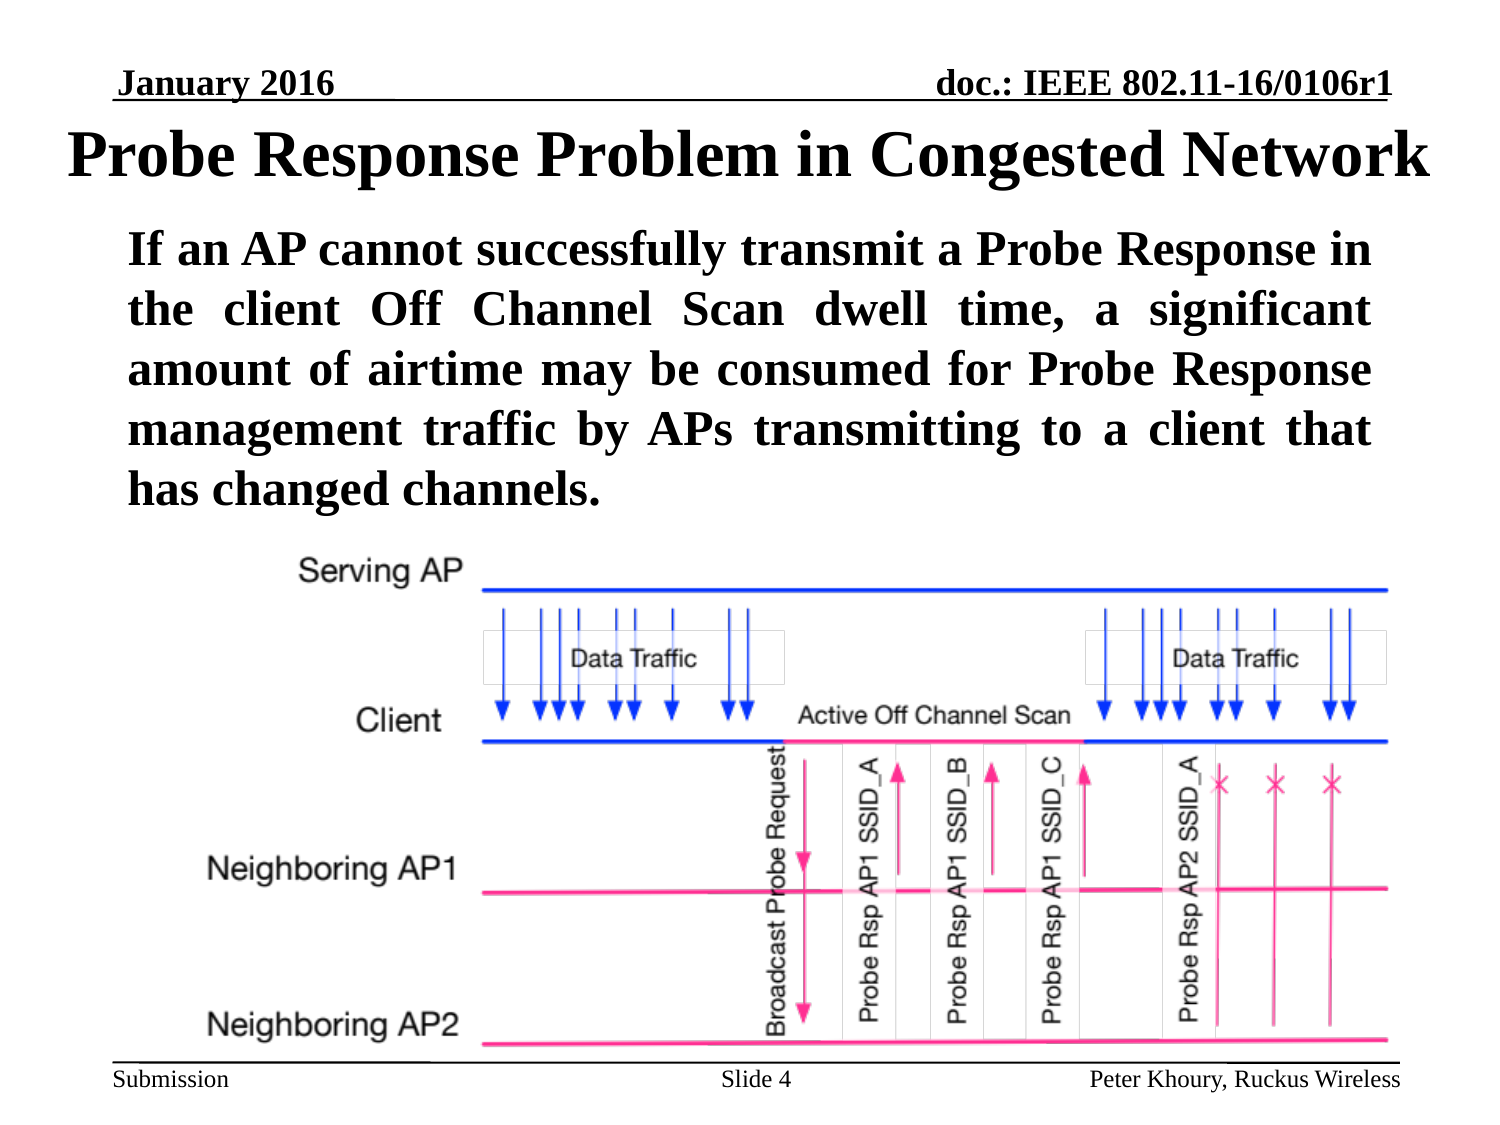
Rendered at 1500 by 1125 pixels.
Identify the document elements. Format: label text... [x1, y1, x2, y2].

list If an AP cannot successfully transmit a Probe Response in the client Off Channel Scan dwell time, a significant amount of airtime may be consumed for Probe Response management traffic by APs transmitting to a client that has changed channels. [111, 207, 1389, 528]
title Probe Response Problem in Congested Network [0, 101, 1500, 198]
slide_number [116, 58, 507, 101]
footer Peter Khoury, Ruckus Wireless [1007, 1061, 1402, 1093]
picture [182, 538, 1390, 1052]
slide_number Slide 4 [712, 1061, 800, 1123]
